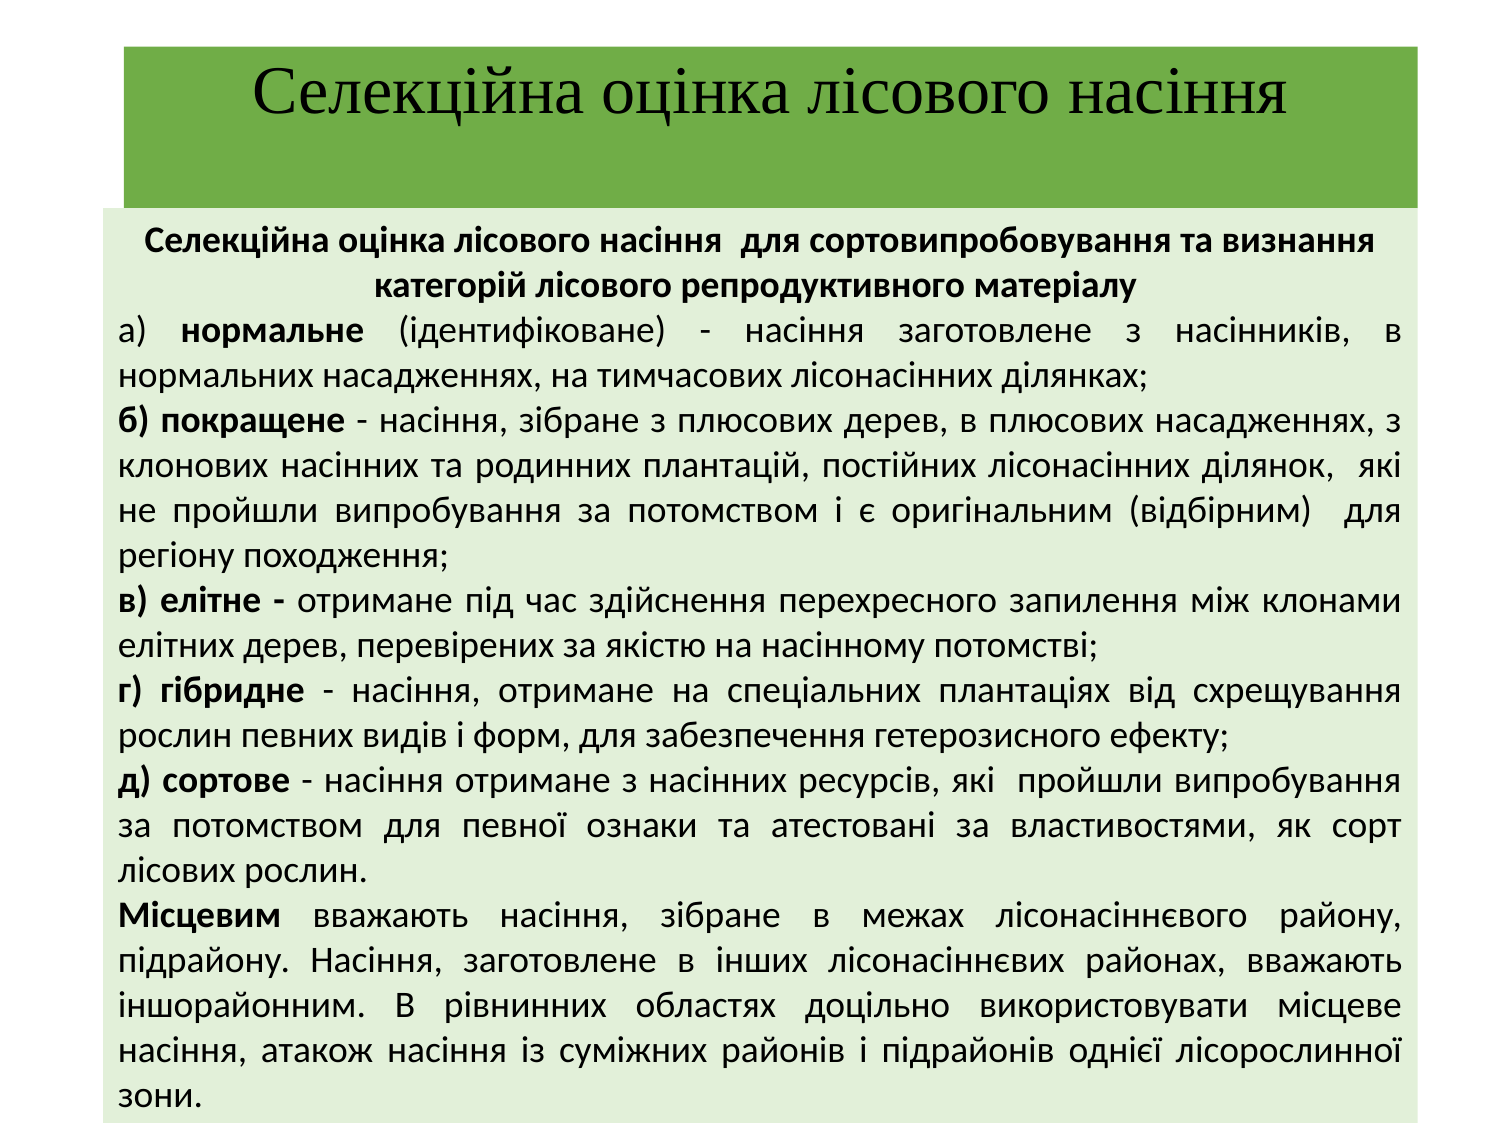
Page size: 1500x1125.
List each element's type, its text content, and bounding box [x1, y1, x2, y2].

text_box Селекційна оцінка лісового насіння для сортовипробовування та визнання категорій лісового репродуктивного матеріалу а) нормальне (ідентифіковане) - насіння заготовлене з насінників, в нормальних насадженнях, на тимчасових лісонасінних ділянках; б) покращене - насіння, зібране з плюсових дерев, в плюсових насадженнях, з клонових насінних та родинних плантацій, постійних лісонасінних ділянок, які не пройшли випробування за потомством і є оригінальним (відбірним) для регіону походження; в) елітне - отримане під час здійснення перехресного запилення між клонами елітних дерев, перевірених за якістю на насінному потомстві; г) гібридне - насіння, отримане на спеціальних плантаціях від схрещування рослин певних видів і форм, для забезпечення гетерозисного ефекту; д) сортове - насіння отримане з насінних ресурсів, які пройшли випробування за потомством для певної ознаки та атестовані за властивостями, як сорт лісових рослин. Місцевим вважають насіння, зібране в межах лісонасіннєвого району, підрайону. Насіння, заготовлене в інших лісонасіннєвих районах, вважають іншорайонним. В рівнинних областях доцільно використовувати місцеве насіння, атакож насіння із суміжних районів і підрайонів однієї лісорослинної зони. [103, 208, 1418, 1123]
title Селекційна оцінка лісового насіння [123, 46, 1418, 208]
